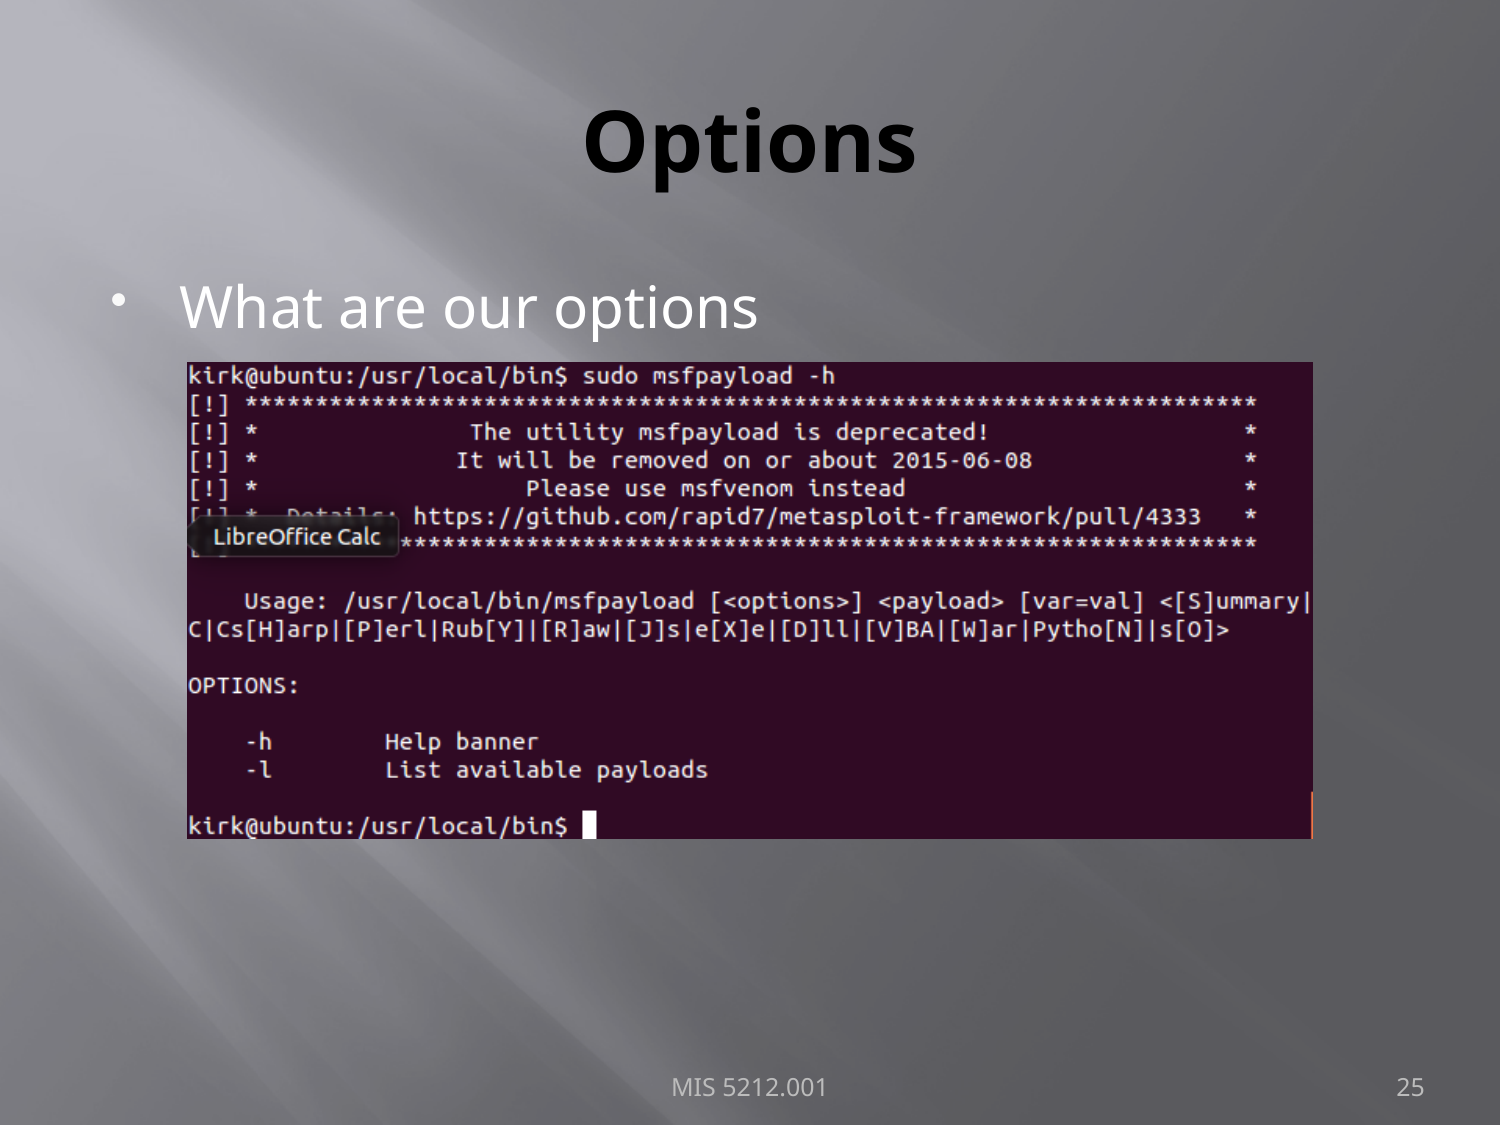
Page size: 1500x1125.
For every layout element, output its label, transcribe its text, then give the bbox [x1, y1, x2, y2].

picture [187, 362, 1313, 840]
title Options [75, 45, 1425, 233]
slide_number 25 [1299, 1052, 1425, 1113]
list What are our options [75, 262, 1425, 1035]
footer MIS 5212.001 [512, 1052, 988, 1113]
